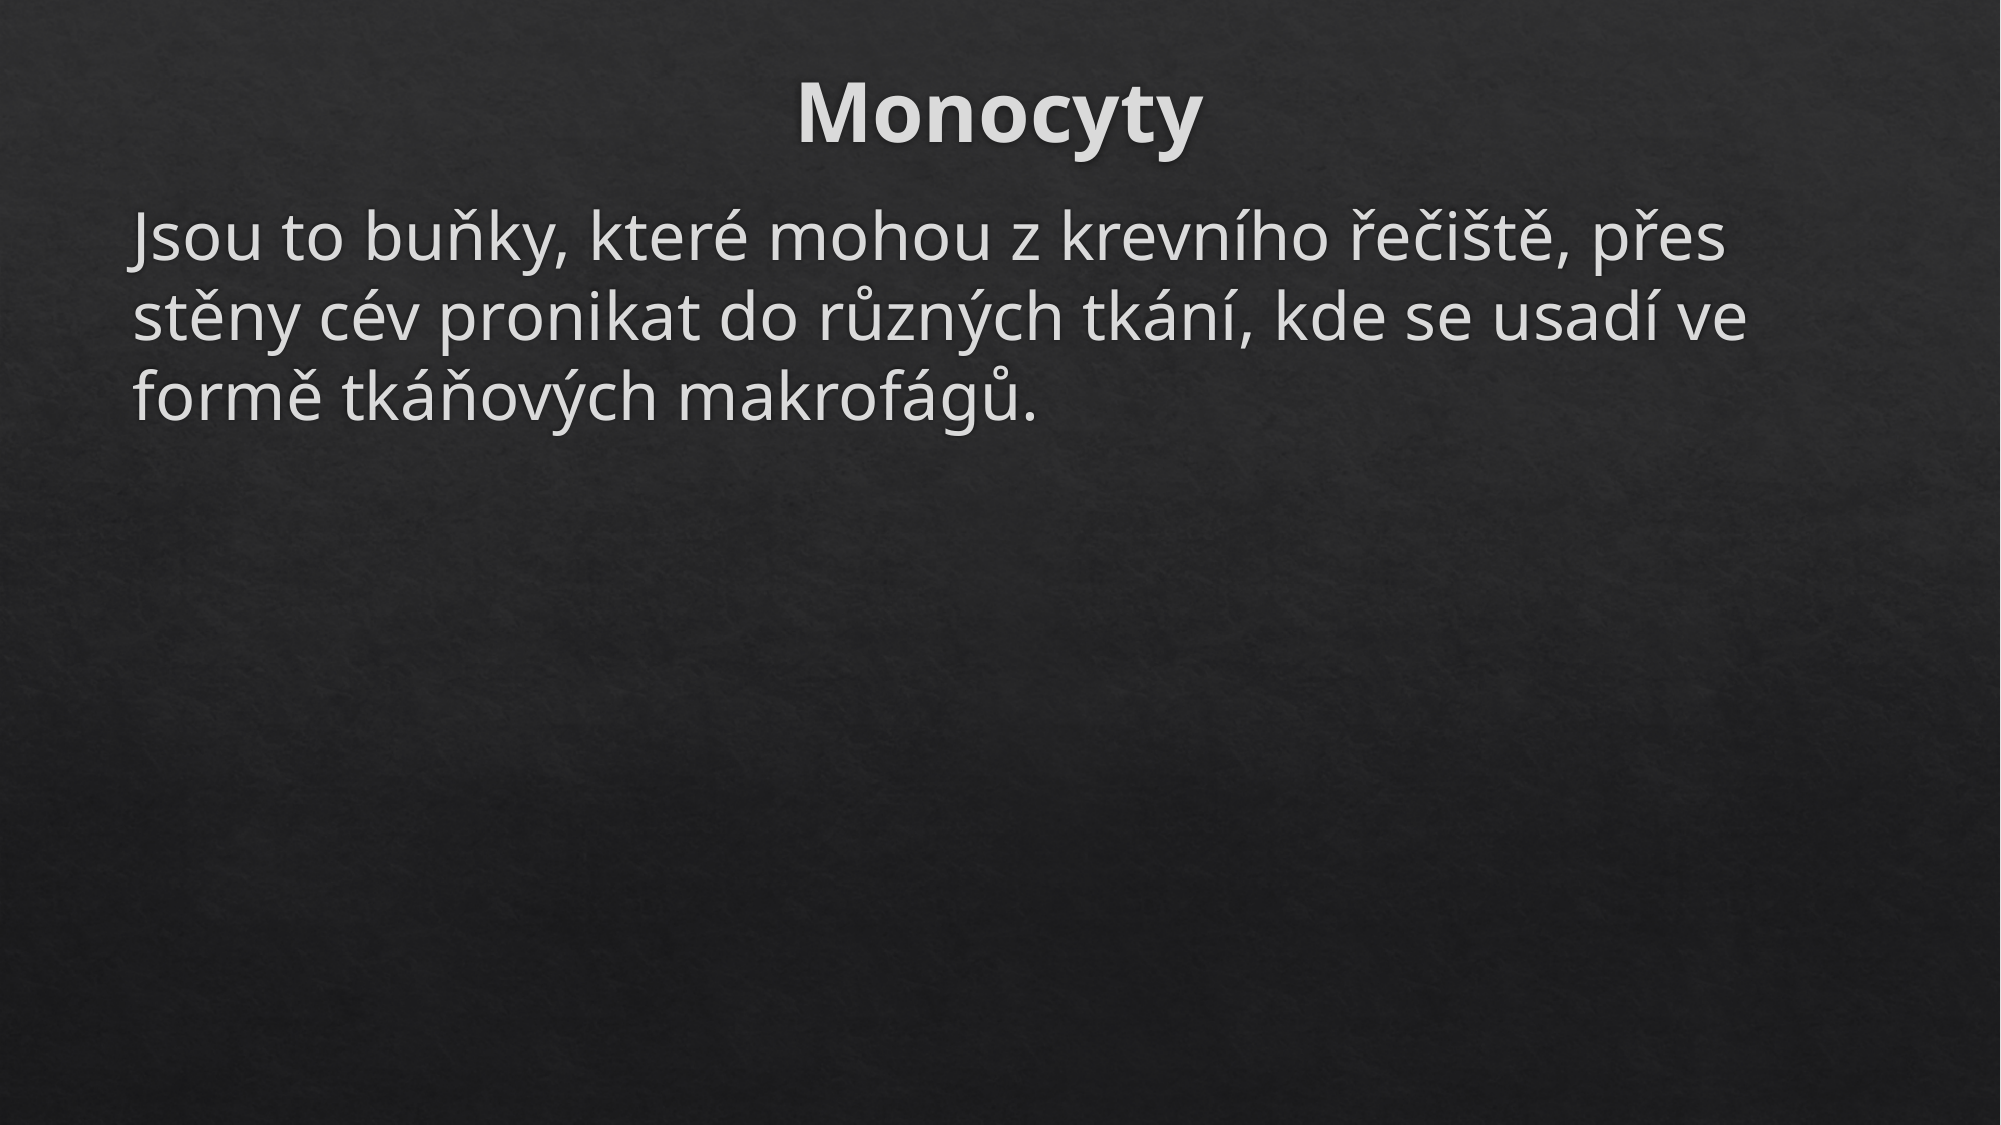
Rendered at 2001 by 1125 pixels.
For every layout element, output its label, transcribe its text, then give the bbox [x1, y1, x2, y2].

list Jsou to buňky, které mohou z krevního řečiště, přes stěny cév pronikat do různých tkání, kde se usadí ve formě tkáňových makrofágů. [111, 186, 1849, 1080]
title Monocyty [149, 31, 1849, 183]
